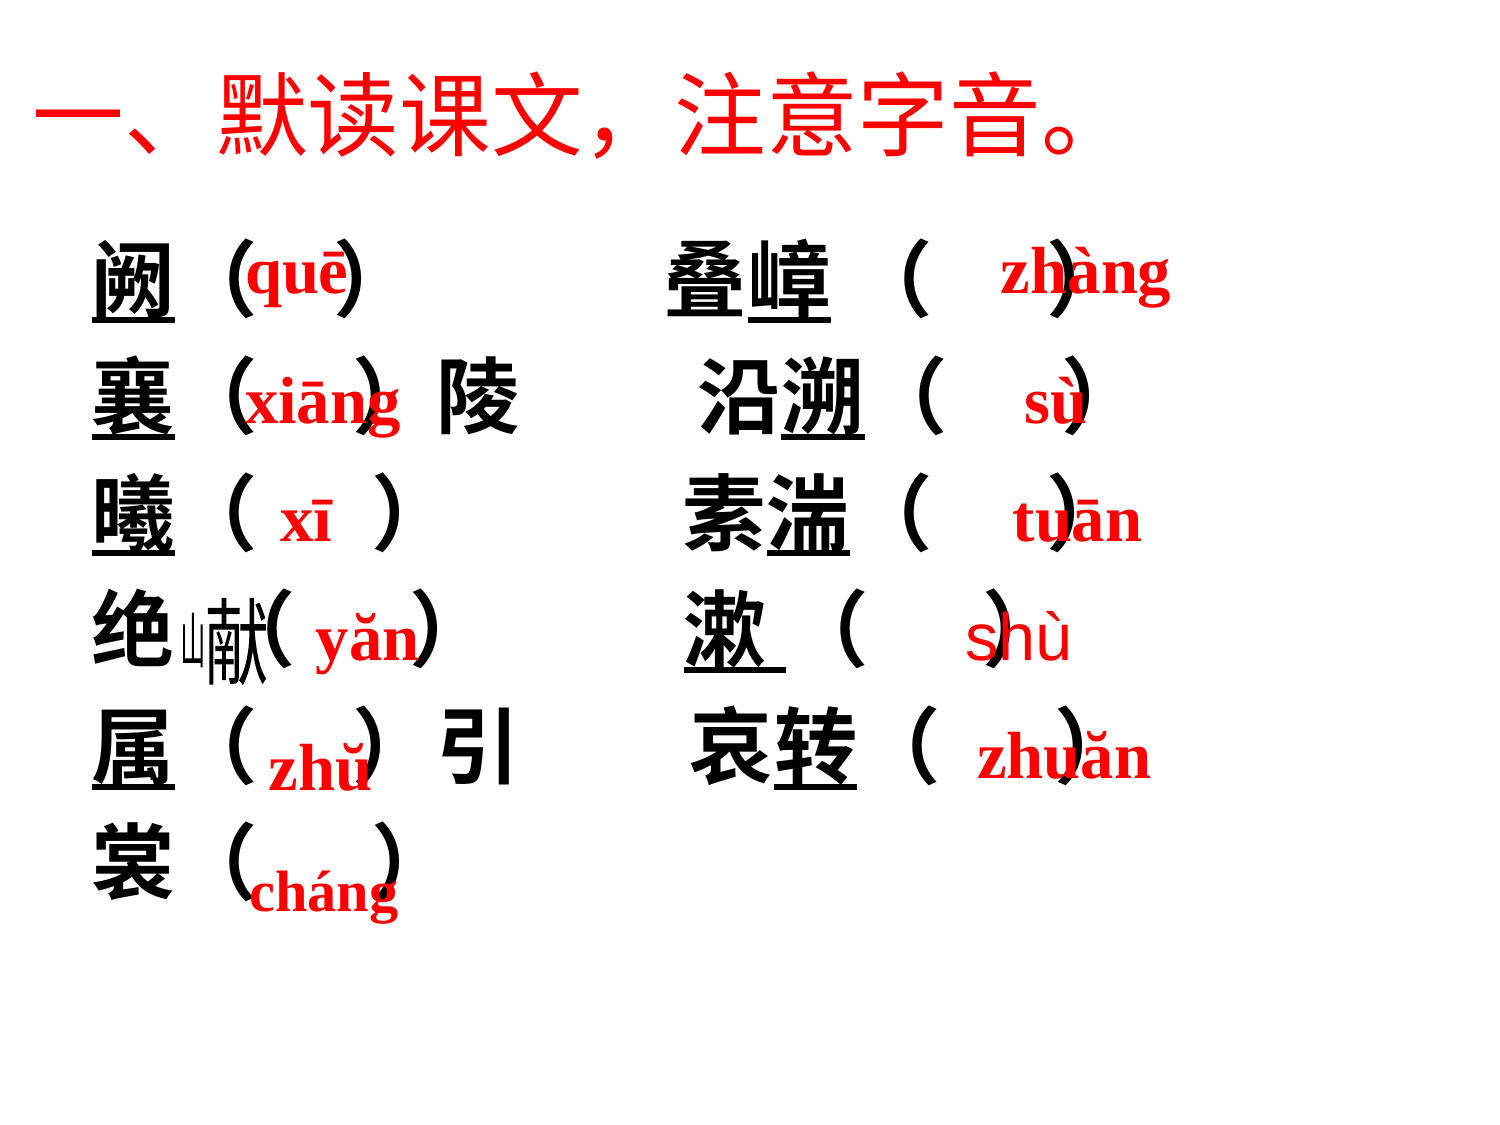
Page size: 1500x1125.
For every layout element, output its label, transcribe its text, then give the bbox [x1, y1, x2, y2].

text_box zhŭ [253, 716, 429, 811]
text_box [182, 597, 267, 686]
list 阙（ ） 叠嶂 （ ） 襄（ ）陵 沿溯（ ） 曦（ ） 素湍（ ） 绝 （ ） 漱 （ ） 属（ ）引 哀转（ ） 裳（ ） [76, 219, 1428, 1036]
text_box xī [265, 467, 379, 563]
title 一、默读课文，注意字音。 [17, 18, 1368, 207]
text_box zhuăn [962, 704, 1200, 799]
text_box zhàng [986, 219, 1224, 315]
text_box yăn [301, 586, 451, 681]
text_box shù [950, 586, 1223, 681]
text_box tuān [998, 467, 1186, 563]
text_box xiāng [230, 349, 418, 445]
text_box quē [230, 219, 381, 315]
text_box cháng [234, 846, 414, 931]
text_box sù [1009, 349, 1135, 445]
